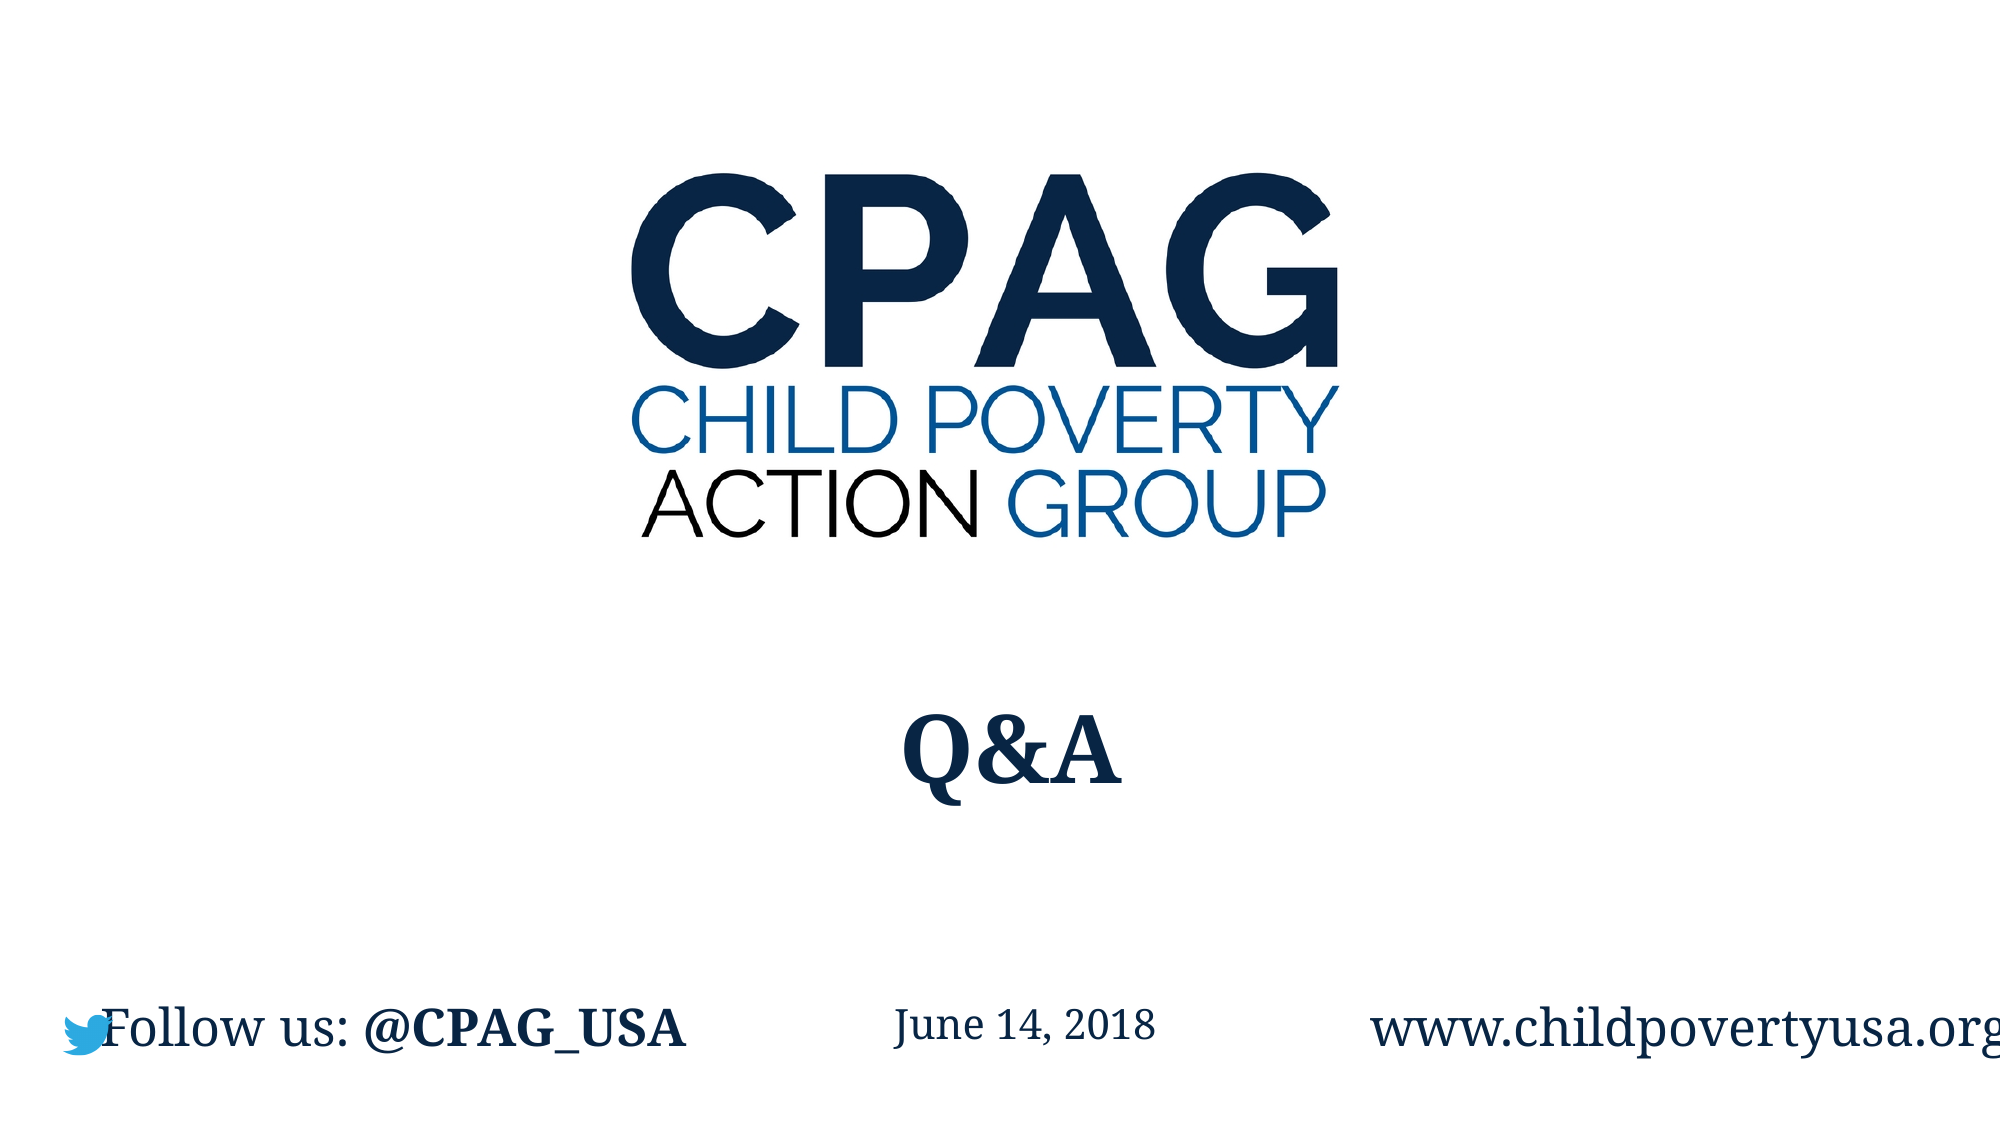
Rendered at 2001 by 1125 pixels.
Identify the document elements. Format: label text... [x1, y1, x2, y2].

picture [121, 0, 1848, 548]
title Q&A [193, 556, 1829, 812]
text_box Follow us: @CPAG_USA [85, 987, 702, 1065]
picture [54, 1001, 122, 1069]
subtitle June 14, 2018 [311, 996, 1750, 1069]
text_box www.childpovertyusa.org [1355, 987, 2000, 1065]
